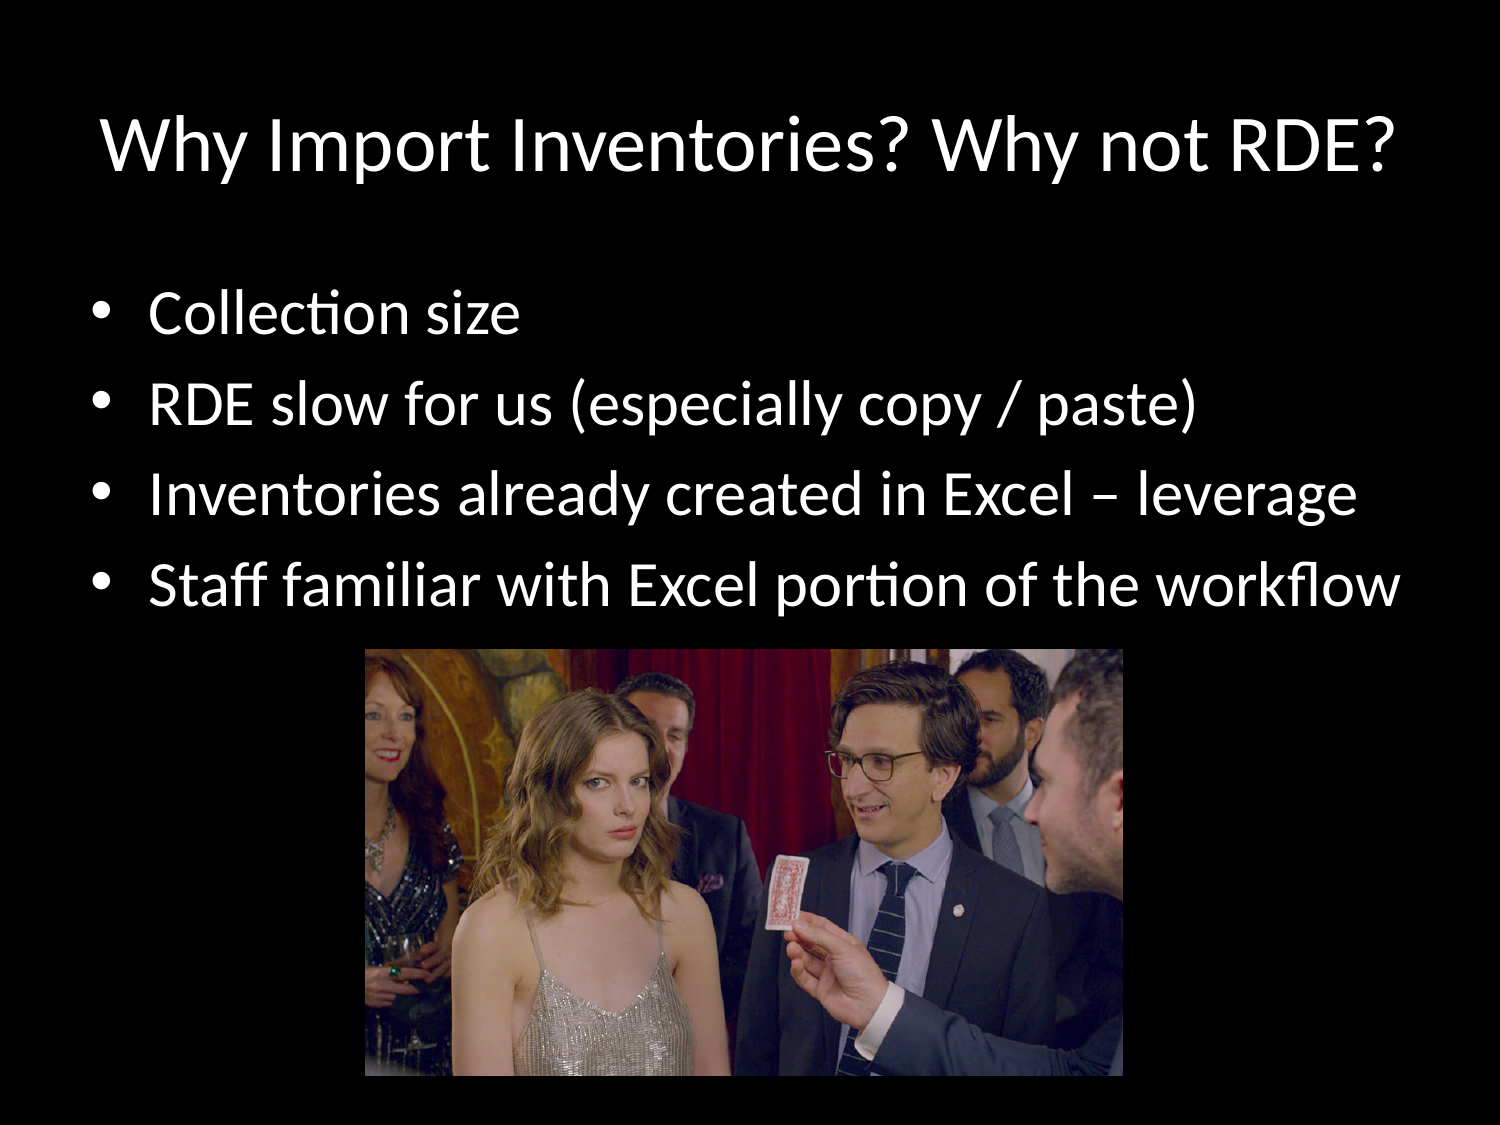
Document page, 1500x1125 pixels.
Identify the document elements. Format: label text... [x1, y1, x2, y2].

picture [365, 649, 1123, 1076]
list Collection size RDE slow for us (especially copy / paste) Inventories already created in Excel – leverage Staff familiar with Excel portion of the workflow [75, 262, 1425, 654]
title Why Import Inventories? Why not RDE? [0, 45, 1500, 233]
